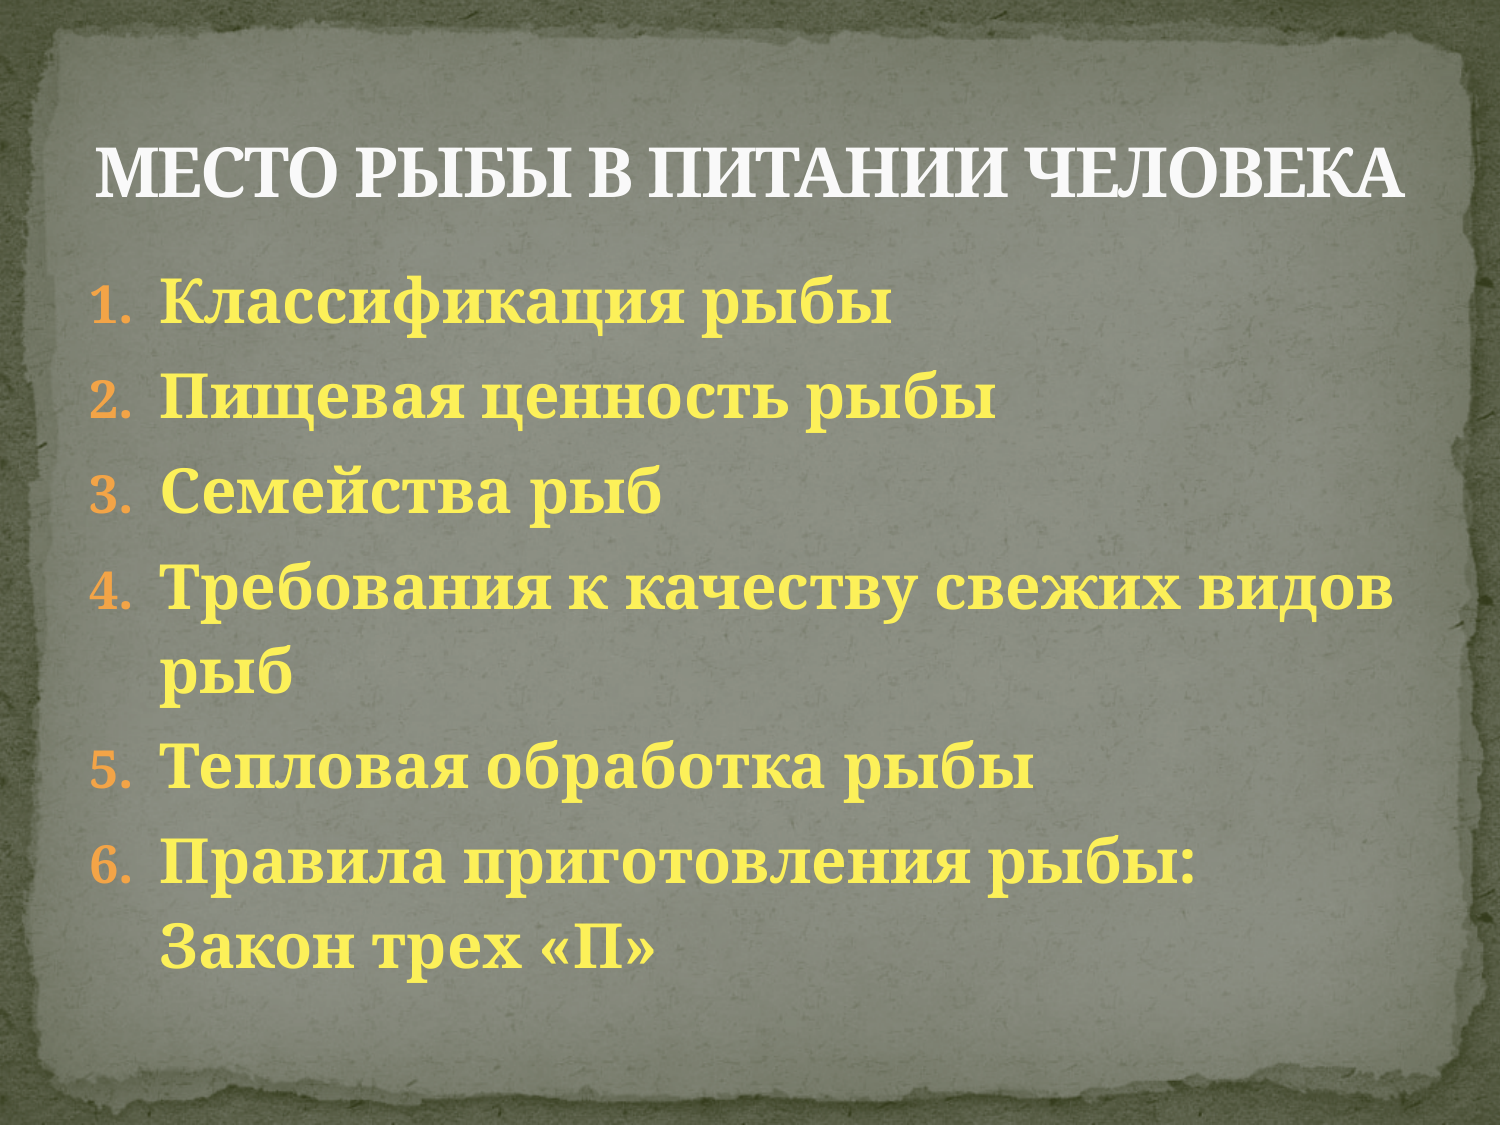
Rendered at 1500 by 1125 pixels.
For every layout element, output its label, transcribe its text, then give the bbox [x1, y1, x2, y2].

title МЕСТО РЫБЫ В ПИТАНИИ ЧЕЛОВЕКА [74, 24, 1425, 225]
list Классификация рыбы Пищевая ценность рыбы Семейства рыб Требования к качеству свежих видов рыб Тепловая обработка рыбы Правила приготовления рыбы: Закон трех «П» [75, 249, 1425, 1000]
